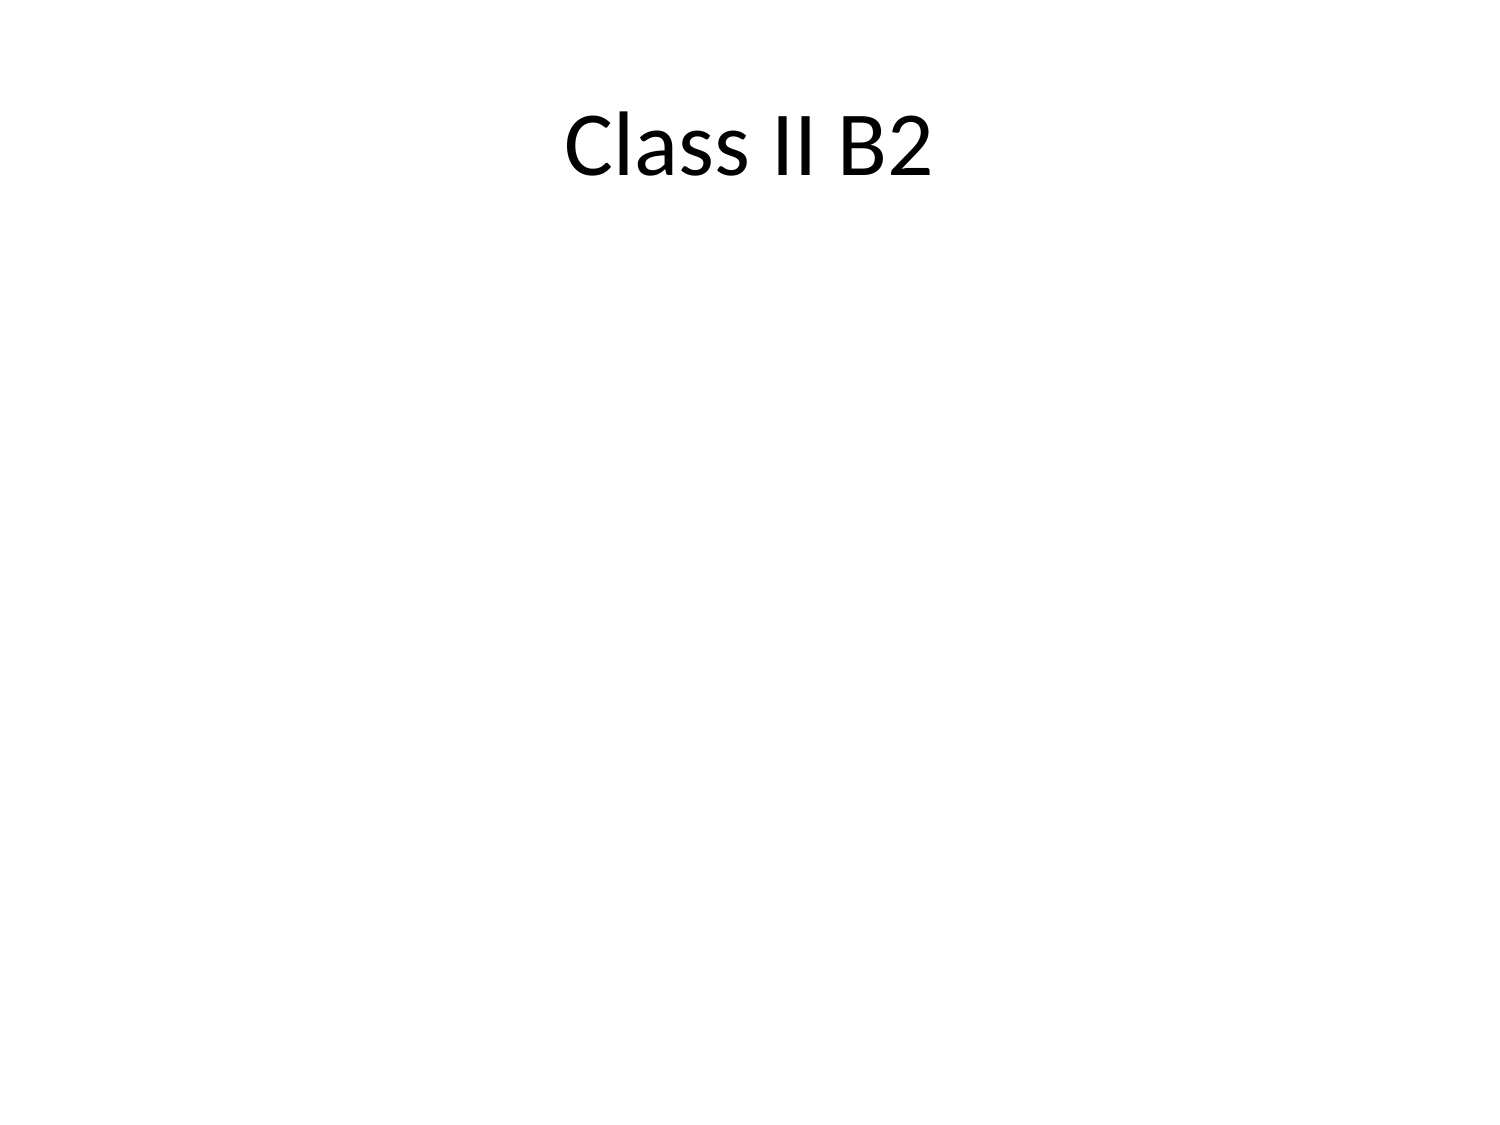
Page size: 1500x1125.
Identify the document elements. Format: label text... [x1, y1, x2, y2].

title Class II B2 [75, 45, 1425, 233]
